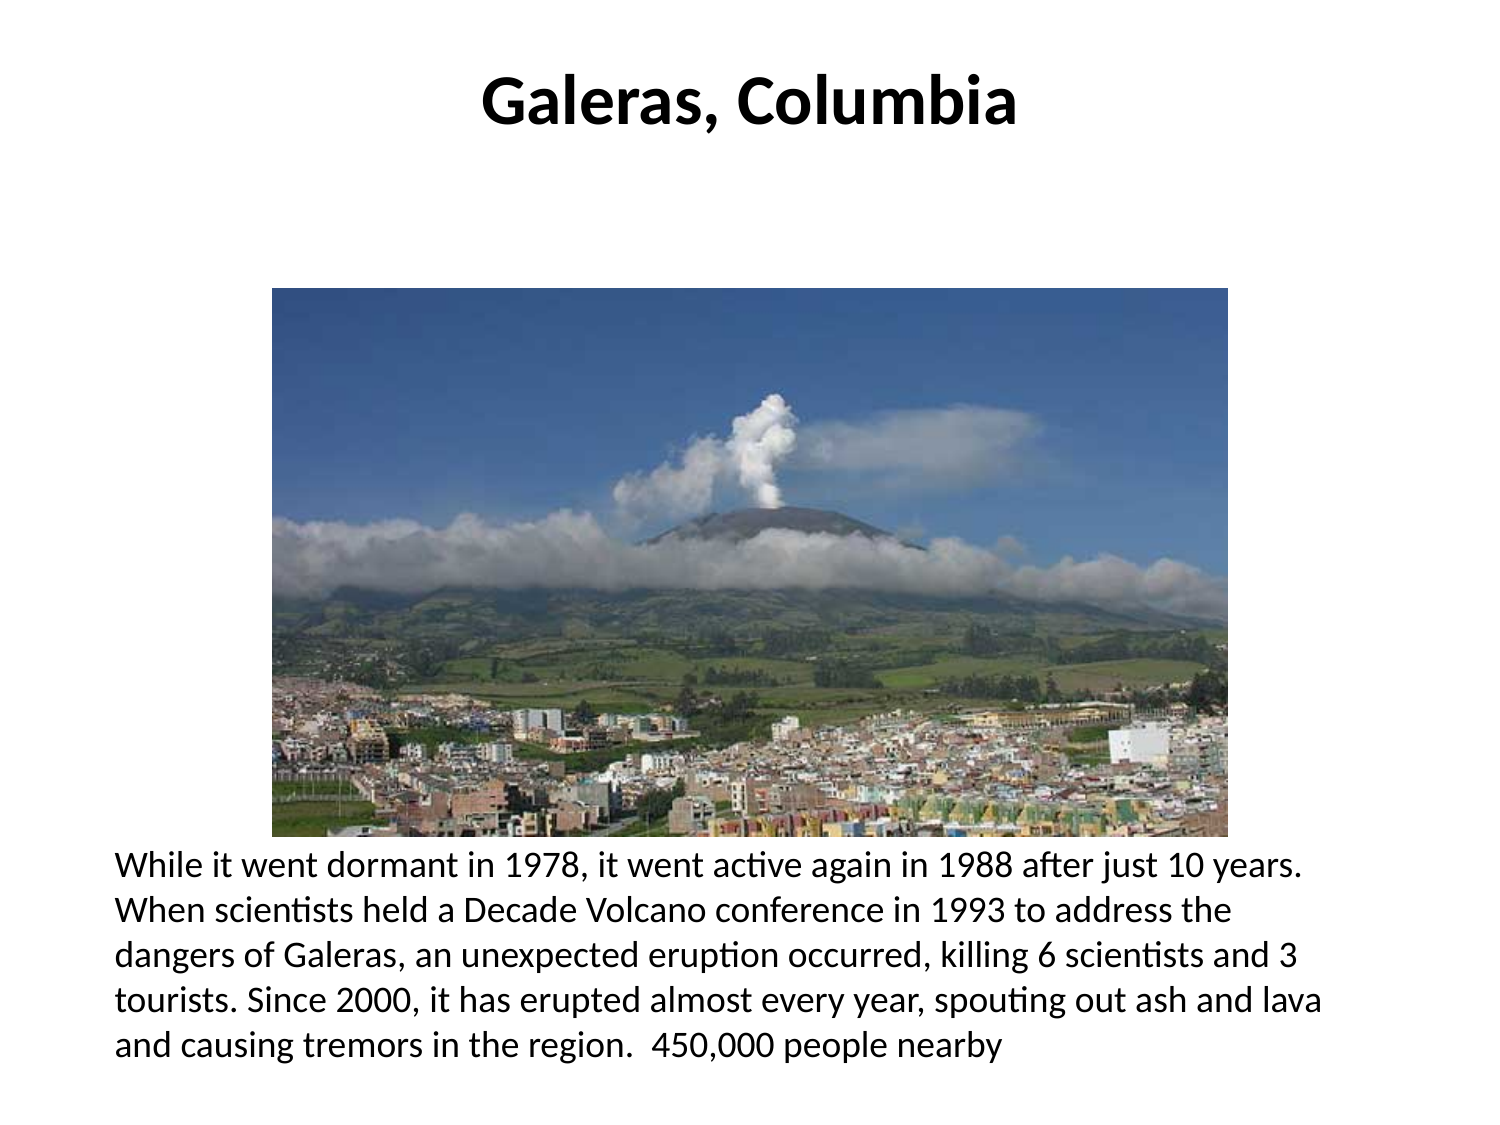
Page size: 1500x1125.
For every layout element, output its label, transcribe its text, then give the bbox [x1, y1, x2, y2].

title Galeras, Columbia [75, 45, 1425, 233]
picture [272, 288, 1228, 837]
text_box While it went dormant in 1978, it went active again in 1988 after just 10 years. When scientists held a Decade Volcano conference in 1993 to address the dangers of Galeras, an unexpected eruption occurred, killing 6 scientists and 3 tourists. Since 2000, it has erupted almost every year, spouting out ash and lava and causing tremors in the region. 450,000 people nearby [99, 832, 1363, 1073]
